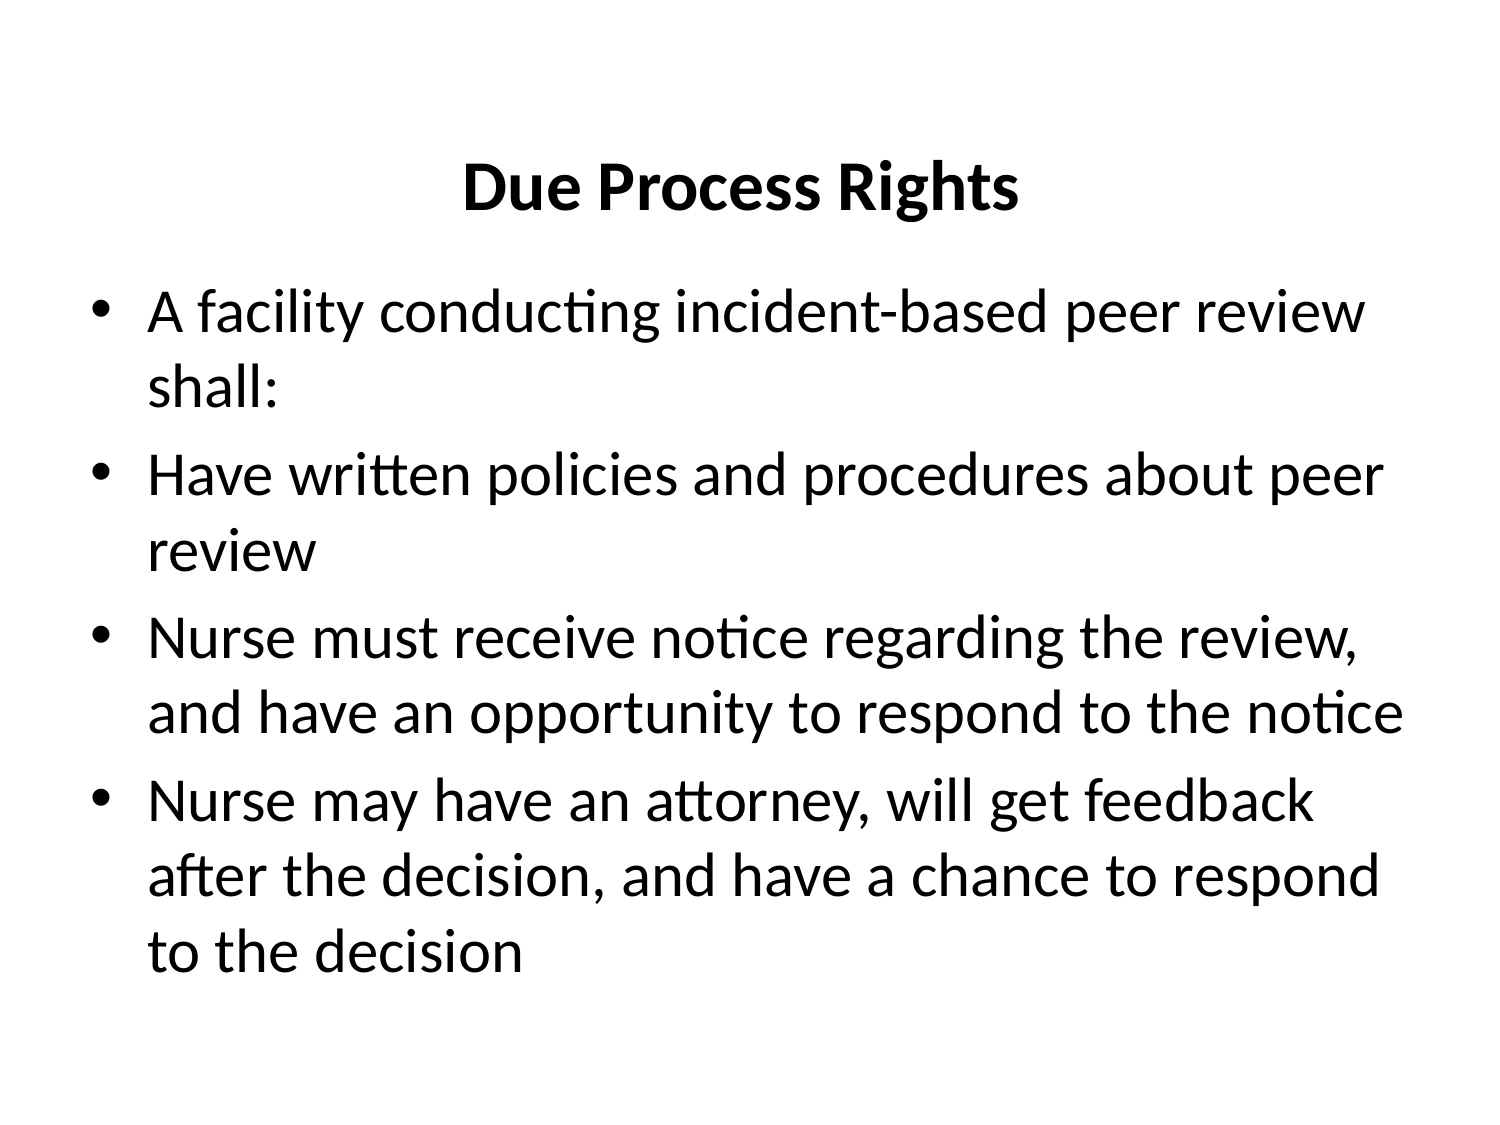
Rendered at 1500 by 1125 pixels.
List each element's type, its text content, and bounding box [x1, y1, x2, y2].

list A facility conducting incident-based peer review shall: Have written policies and procedures about peer review Nurse must receive notice regarding the review, and have an opportunity to respond to the notice Nurse may have an attorney, will get feedback after the decision, and have a chance to respond to the decision [75, 262, 1425, 1005]
title Due Process Rights [75, 45, 1425, 233]
